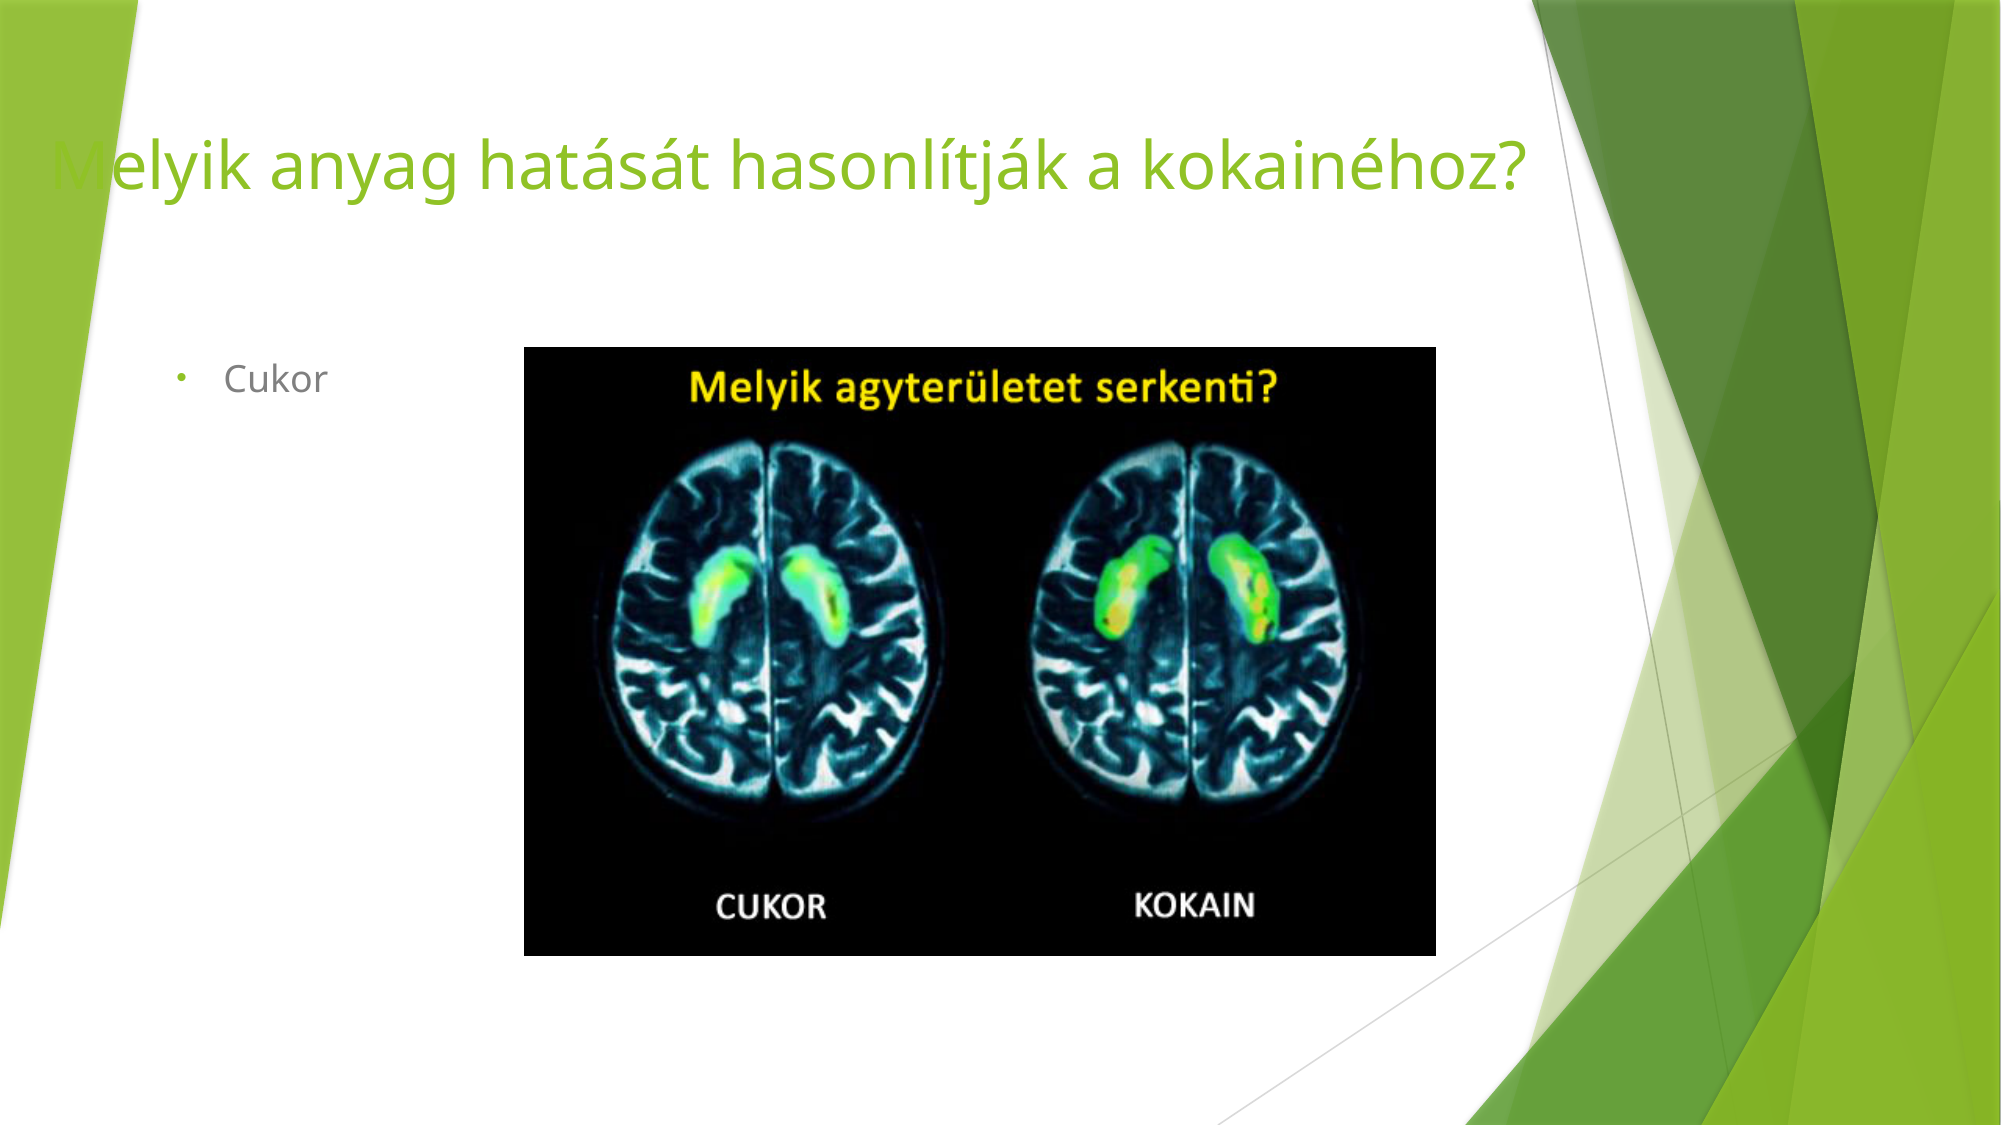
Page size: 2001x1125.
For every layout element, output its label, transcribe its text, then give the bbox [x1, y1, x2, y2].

title Melyik anyag hatását hasonlítják a kokainéhoz? [0, 0, 1545, 211]
picture [524, 346, 1437, 956]
subtitle Cukor [161, 347, 1436, 999]
